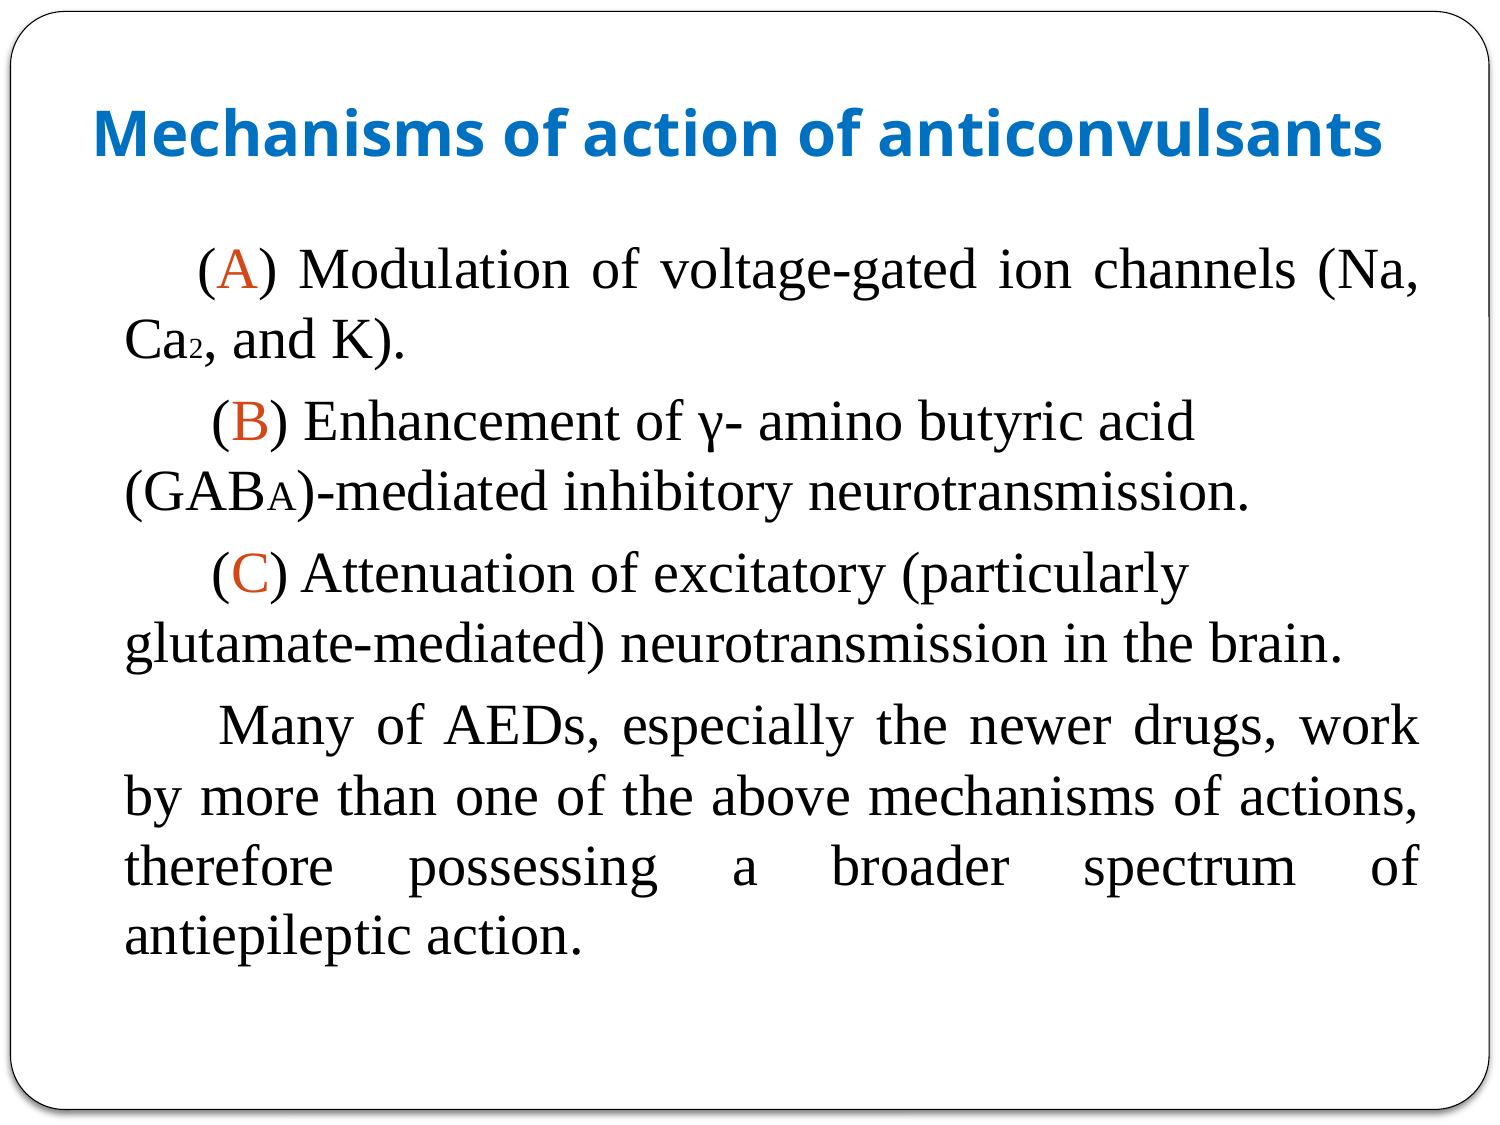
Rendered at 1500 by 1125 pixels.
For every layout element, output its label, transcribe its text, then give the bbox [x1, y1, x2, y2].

title Mechanisms of action of anticonvulsants [76, 45, 1500, 185]
list (A) Modulation of voltage-gated ion channels (Na, Ca2, and K). (B) Enhancement of γ- amino butyric acid (GABA)-mediated inhibitory neurotransmission. (C) Attenuation of excitatory (particularly glutamate-mediated) neurotransmission in the brain. Many of AEDs, especially the newer drugs, work by more than one of the above mechanisms of actions, therefore possessing a broader spectrum of antiepileptic action. [64, 223, 1436, 1003]
